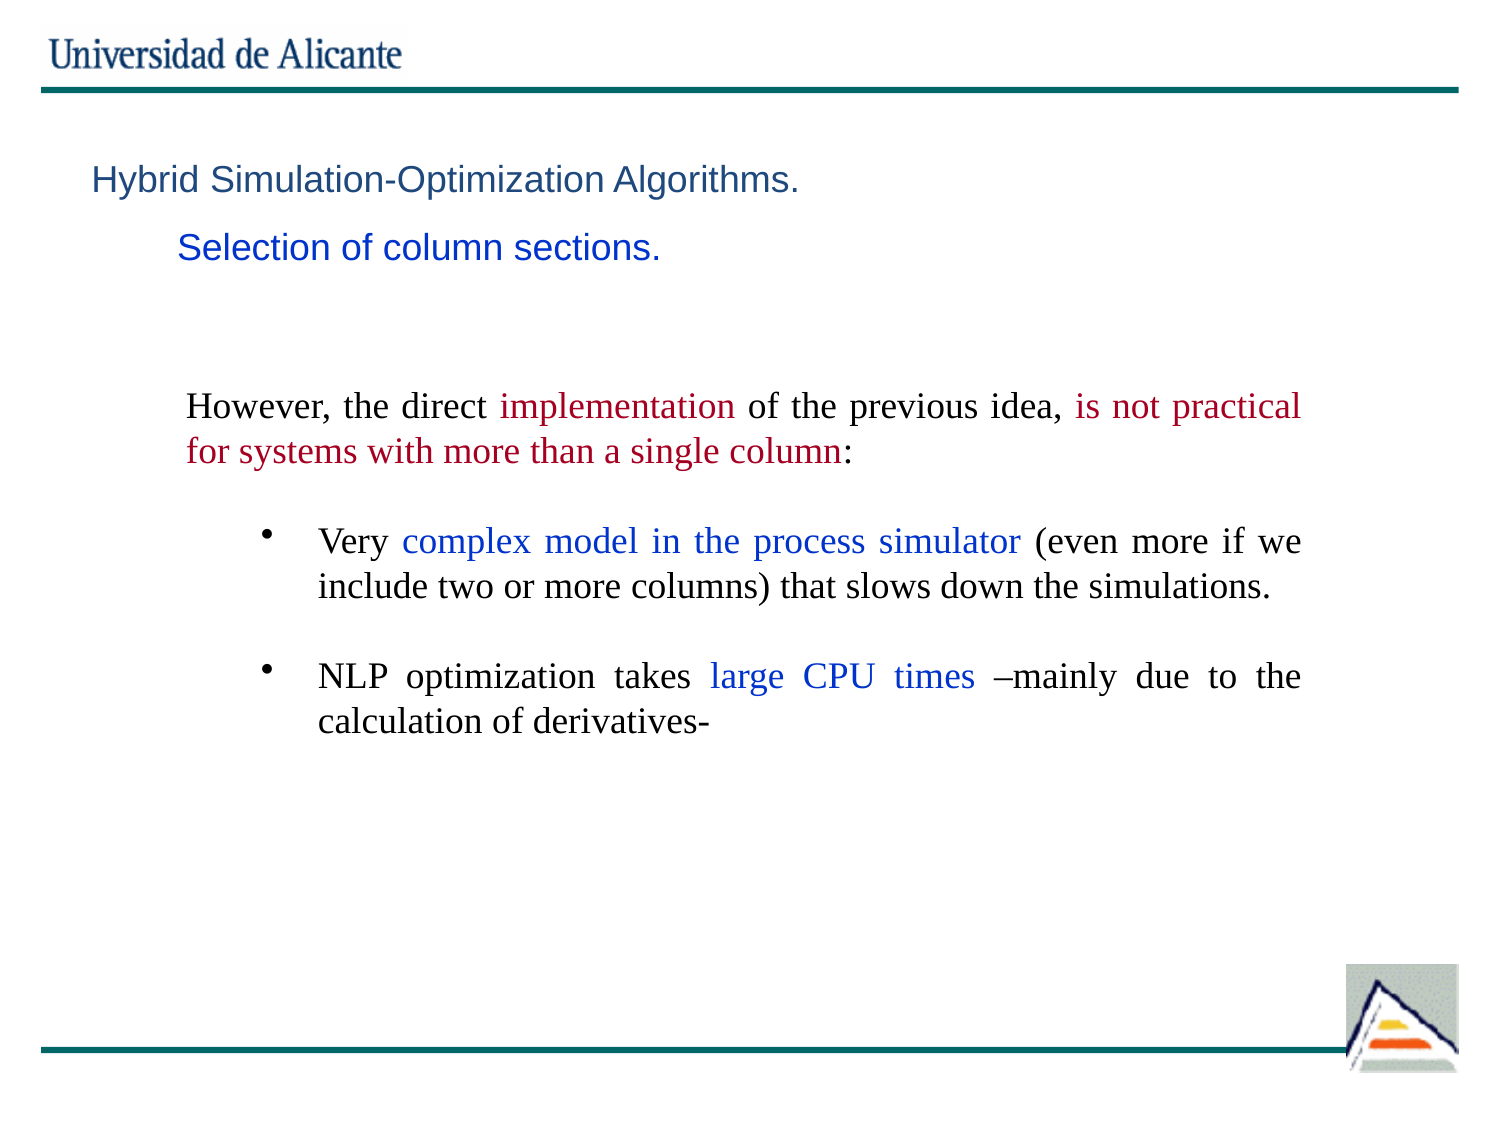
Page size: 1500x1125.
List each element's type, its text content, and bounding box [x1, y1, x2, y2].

picture [41, 24, 408, 85]
text_box However, the direct implementation of the previous idea, is not practical for systems with more than a single column: Very complex model in the process simulator (even more if we include two or more columns) that slows down the simulations. NLP optimization takes large CPU times –mainly due to the calculation of derivatives- [171, 373, 1317, 749]
picture [1346, 964, 1459, 1073]
text_box Hybrid Simulation-Optimization Algorithms. Selection of column sections. [76, 125, 1010, 276]
